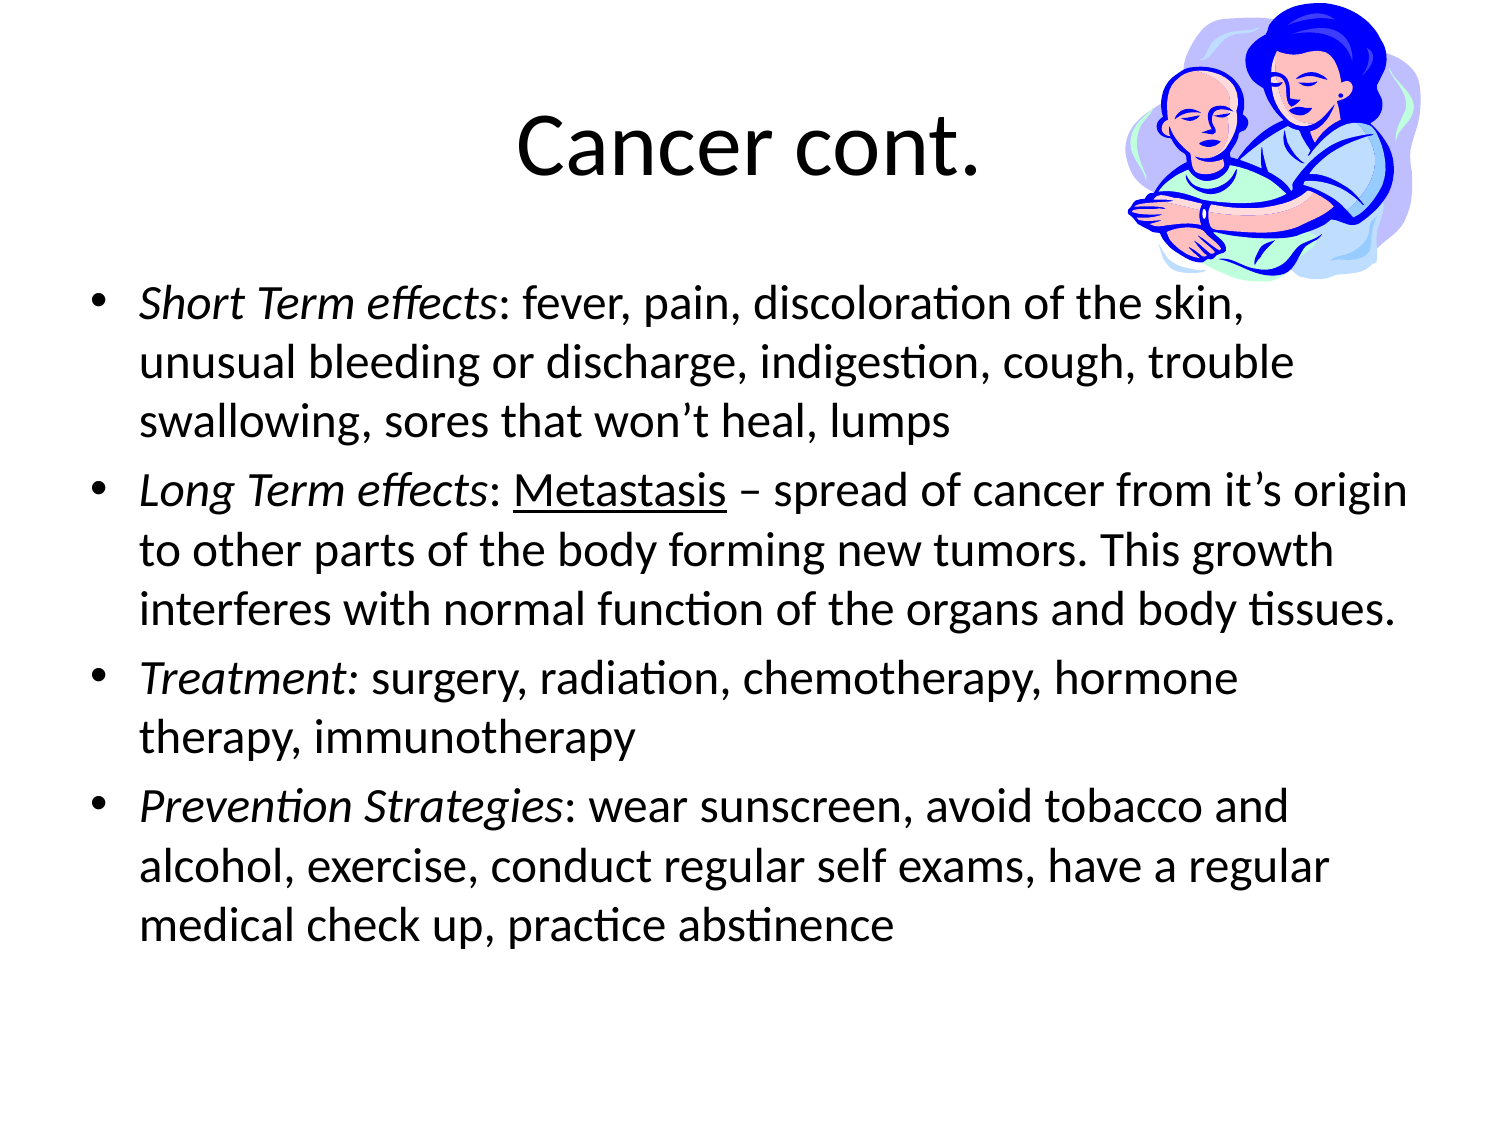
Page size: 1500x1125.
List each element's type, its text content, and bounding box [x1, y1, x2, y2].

title Cancer cont. [75, 45, 1119, 233]
picture [1124, 1, 1422, 283]
list Short Term effects: fever, pain, discoloration of the skin, unusual bleeding or discharge, indigestion, cough, trouble swallowing, sores that won’t heal, lumps Long Term effects: Metastasis – spread of cancer from it’s origin to other parts of the body forming new tumors. This growth interferes with normal function of the organs and body tissues. Treatment: surgery, radiation, chemotherapy, hormone therapy, immunotherapy Prevention Strategies: wear sunscreen, avoid tobacco and alcohol, exercise, conduct regular self exams, have a regular medical check up, practice abstinence [75, 262, 1425, 1005]
